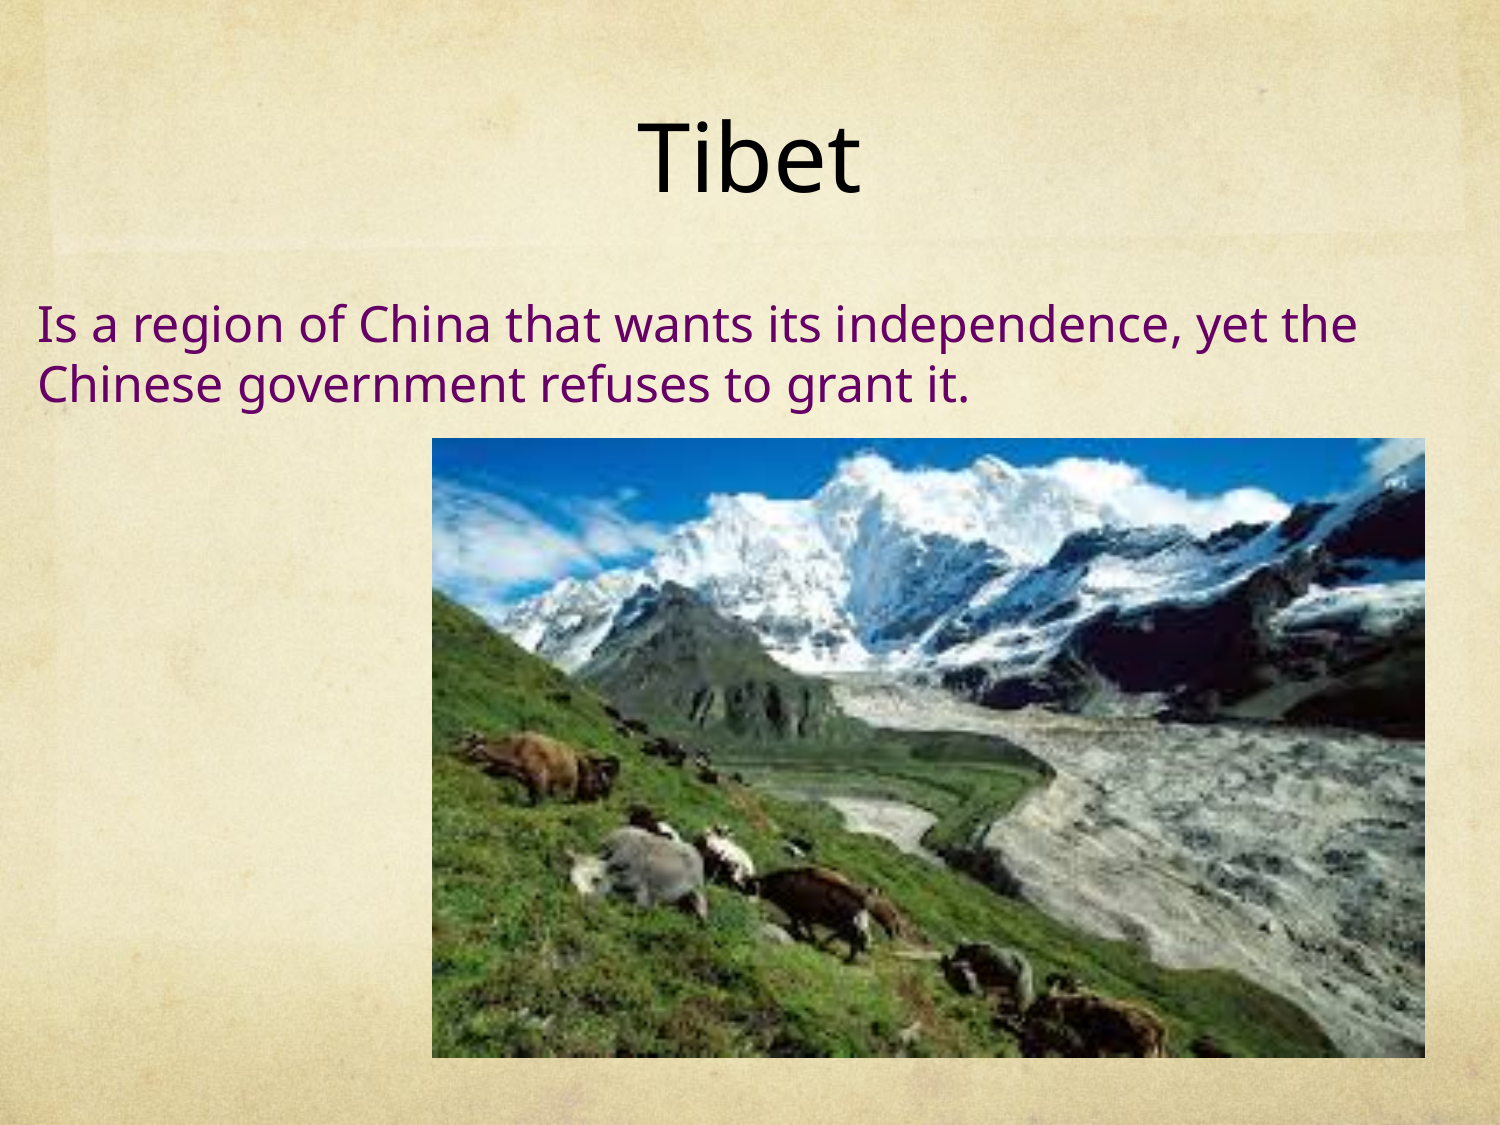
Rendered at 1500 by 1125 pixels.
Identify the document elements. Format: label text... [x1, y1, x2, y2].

title Tibet [150, 82, 1350, 225]
picture [0, 0, 1500, 1125]
list Is a region of China that wants its independence, yet the Chinese government refuses to grant it. [22, 284, 1481, 950]
